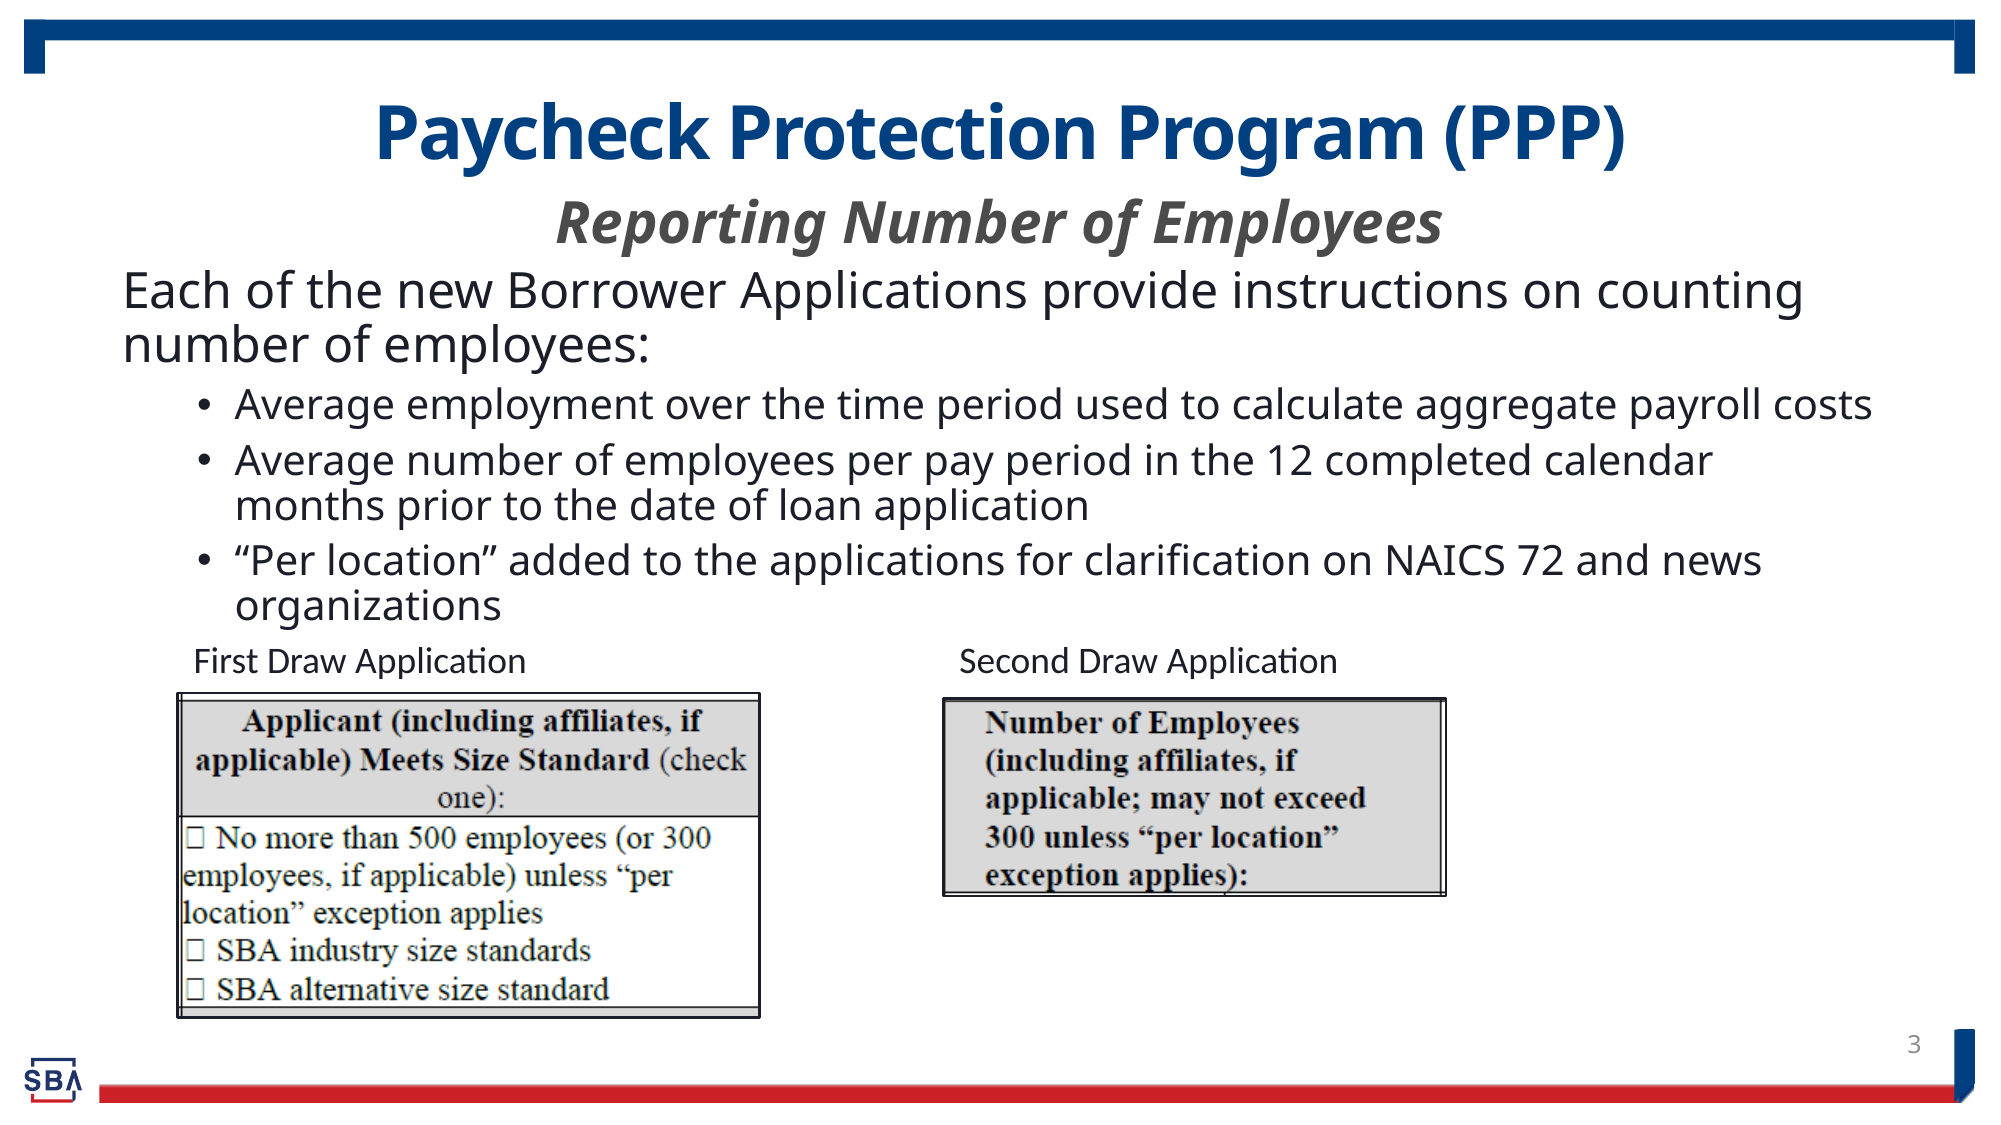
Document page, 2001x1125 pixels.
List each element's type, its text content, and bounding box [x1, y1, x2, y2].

list Each of the new Borrower Applications provide instructions on counting number of employees: Average employment over the time period used to calculate aggregate payroll costs Average number of employees per pay period in the 12 completed calendar months prior to the date of loan application “Per location” added to the applications for clarification on NAICS 72 and news organizations [107, 258, 1889, 593]
slide_number 3 [1486, 1016, 1937, 1076]
text_box First Draw Application [178, 629, 759, 689]
text_box Second Draw Application [944, 629, 1525, 689]
picture [178, 694, 759, 1017]
picture [944, 699, 1445, 895]
title Paycheck Protection Program (PPP) [137, 87, 1863, 185]
subtitle Reporting Number of Employees [137, 185, 1863, 258]
